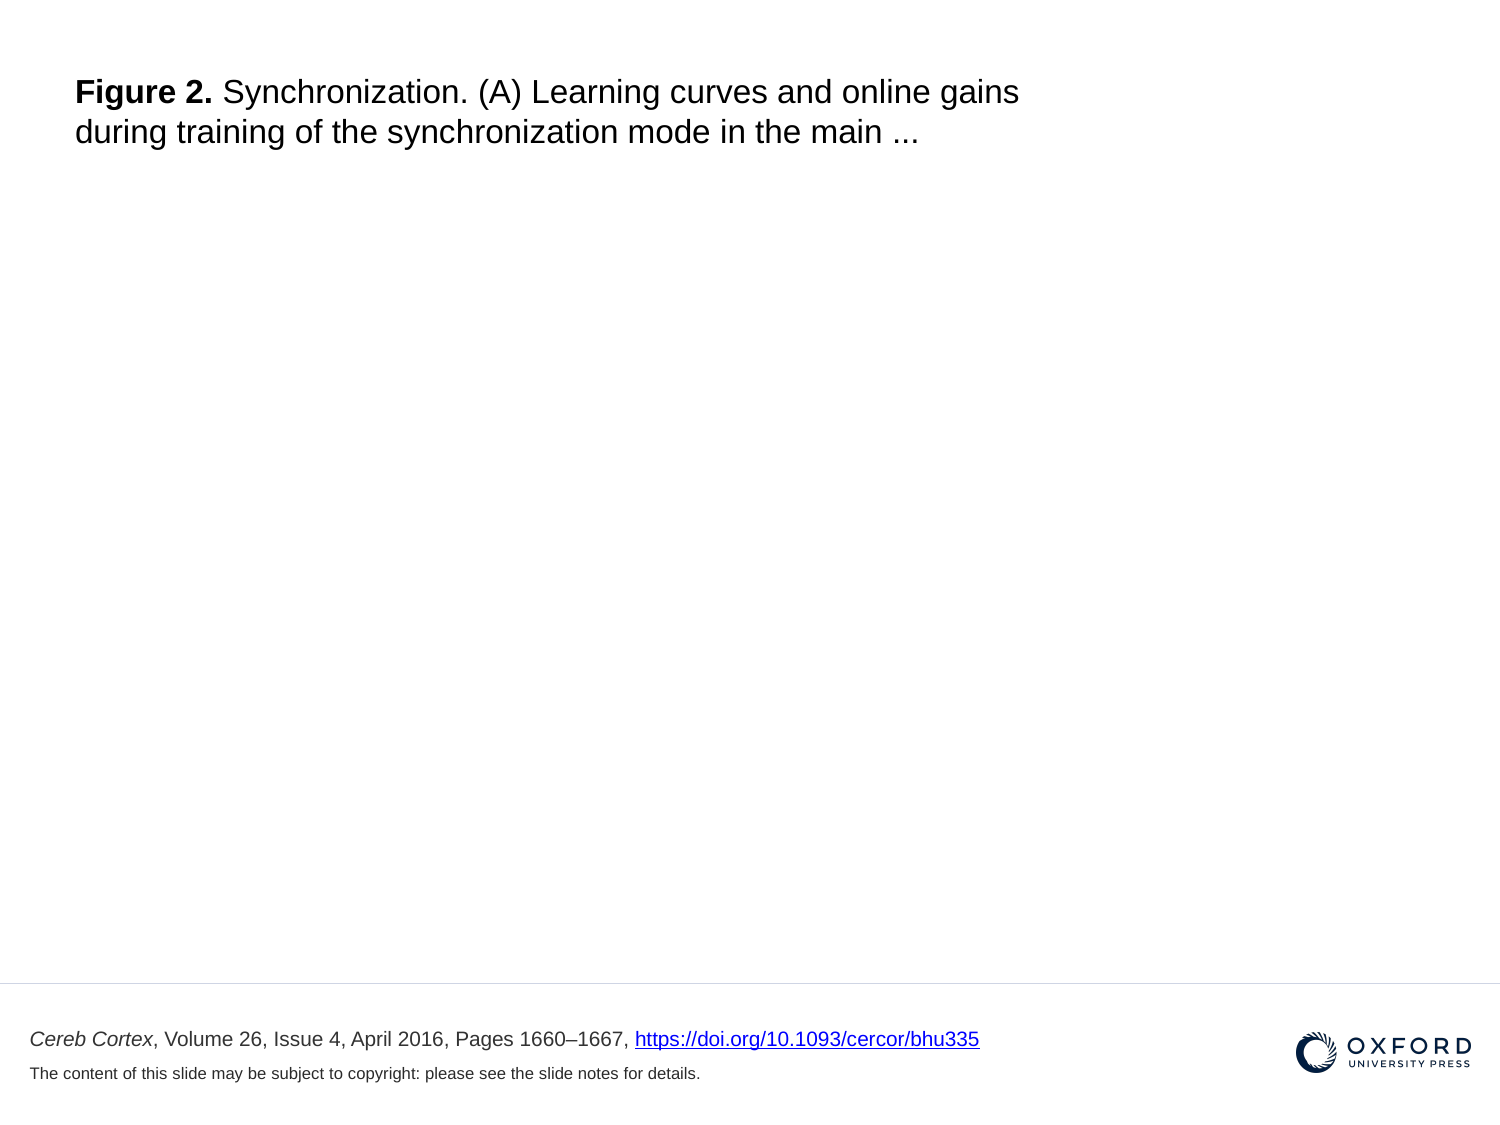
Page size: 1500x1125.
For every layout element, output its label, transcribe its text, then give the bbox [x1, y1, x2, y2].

picture [1296, 1032, 1471, 1073]
title Figure 2. Synchronization. (A) Learning curves and online gains during training of the synchronization mode in the main ... [75, 69, 1078, 171]
footer Cereb Cortex, Volume 26, Issue 4, April 2016, Pages 1660–1667, https://doi.org/10.1093/cercor/bhu335 The content of this slide may be subject to copyright: please see the slide notes for details. [0, 983, 1260, 1125]
